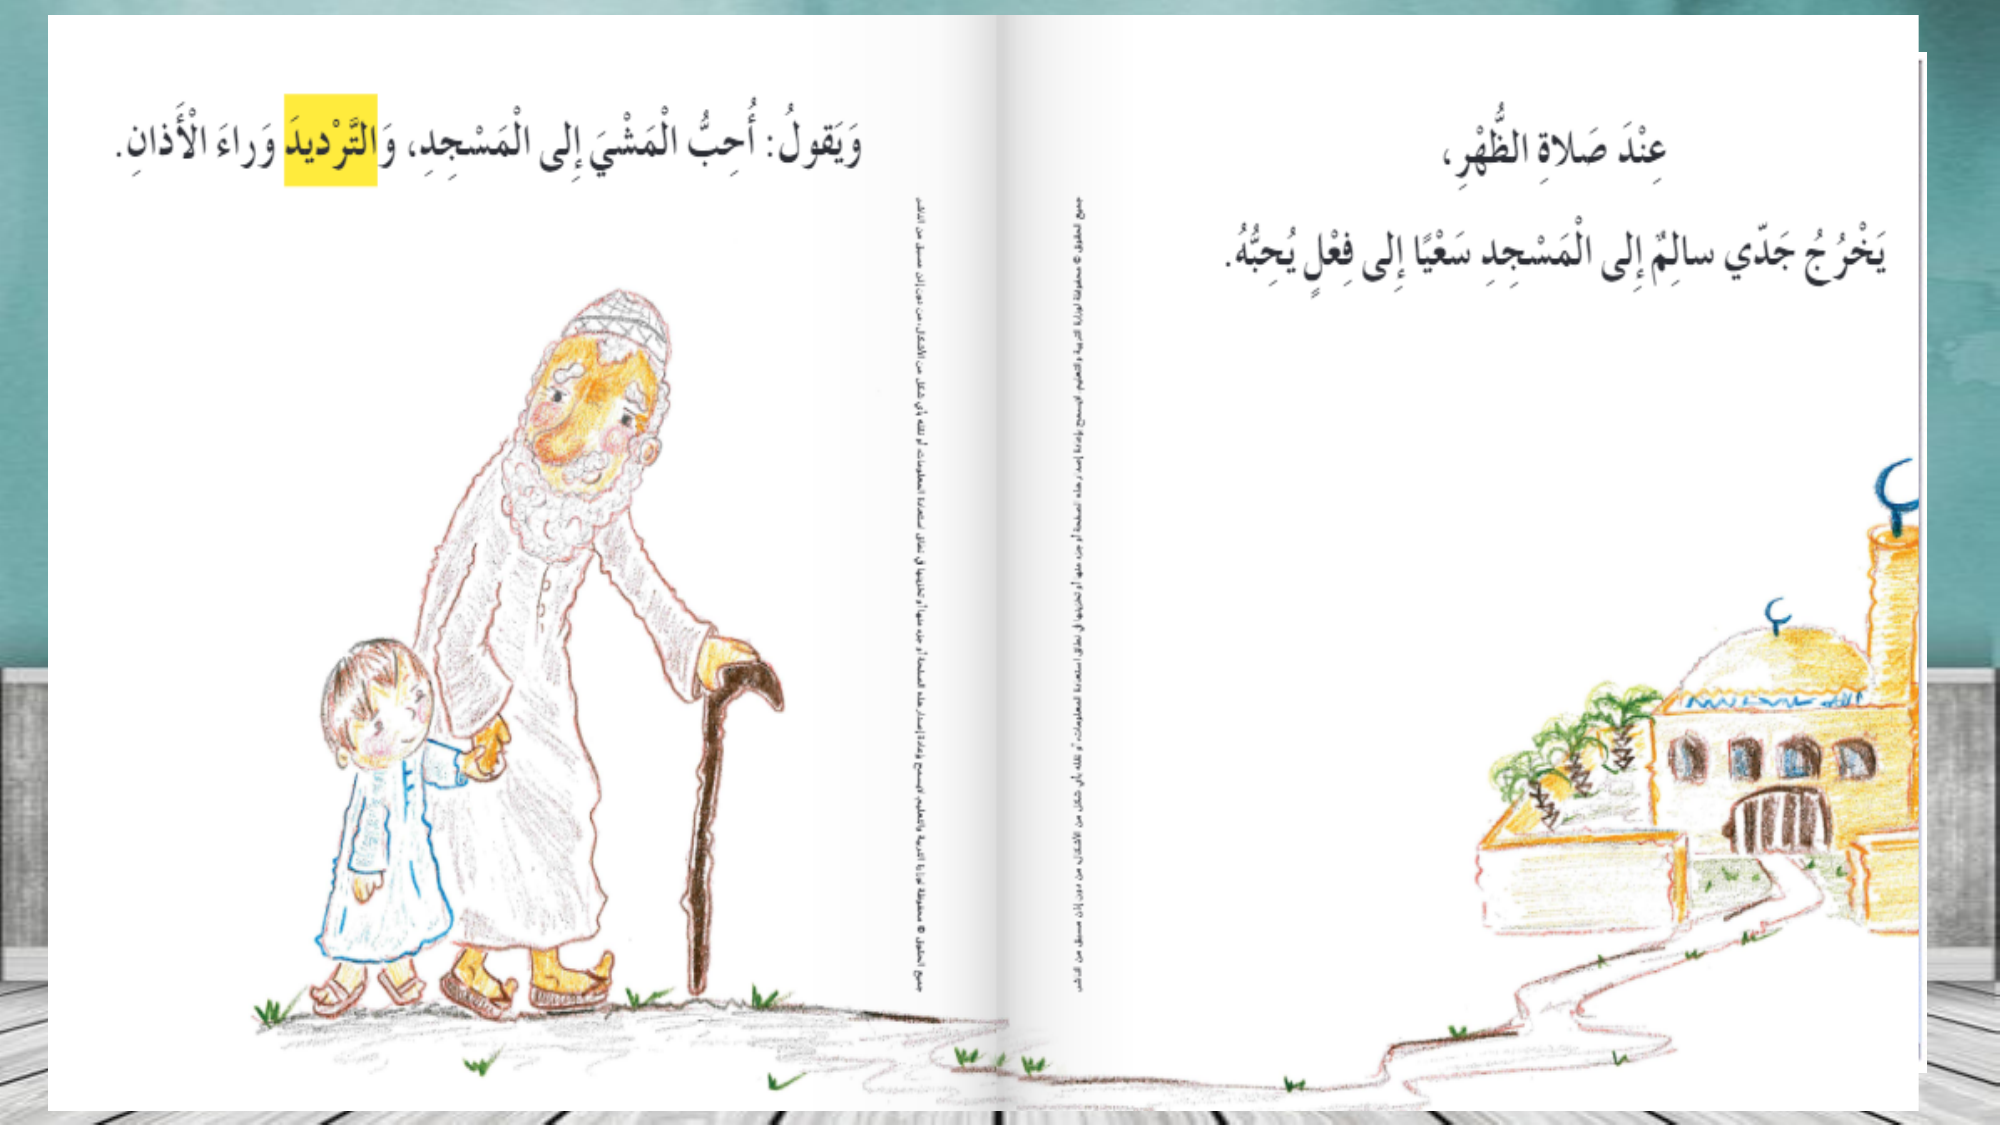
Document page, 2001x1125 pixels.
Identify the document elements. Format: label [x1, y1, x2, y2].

text_box [0, 0, 2000, 1125]
picture [48, 15, 1919, 1111]
